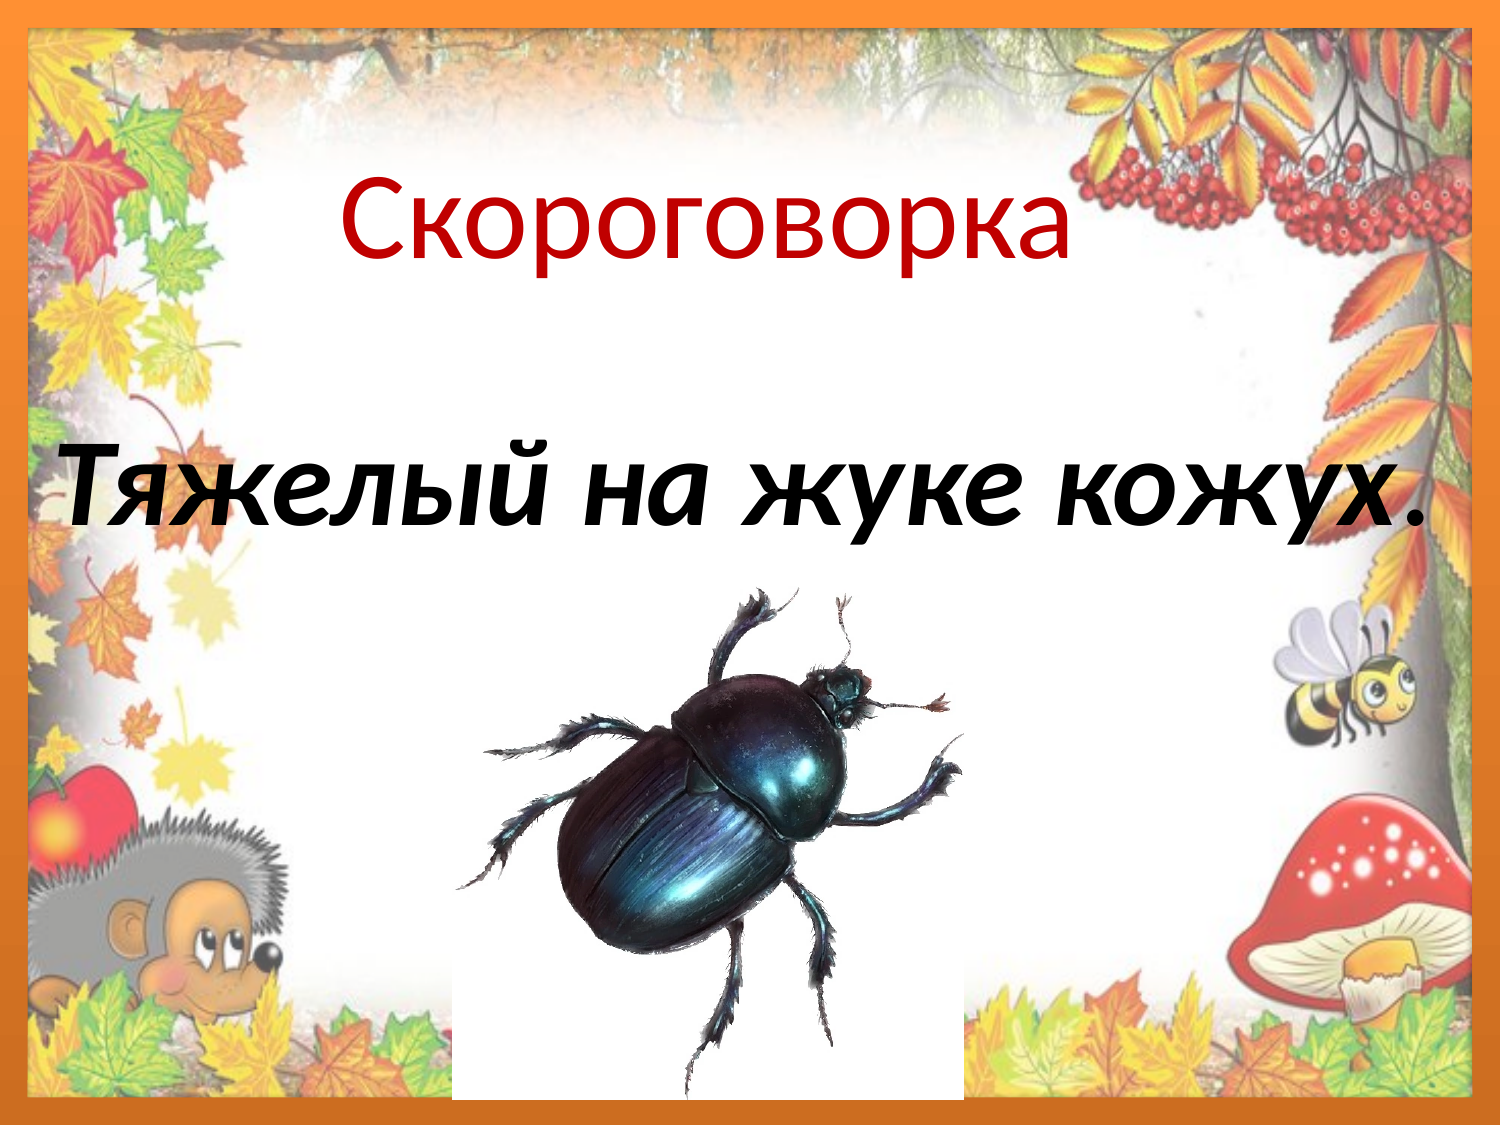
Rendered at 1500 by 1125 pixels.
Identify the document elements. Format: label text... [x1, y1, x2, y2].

picture [452, 585, 964, 1100]
text_box [0, 0, 1500, 1125]
text_box Скороговорка [325, 126, 1092, 292]
text_box Тяжелый на жуке кожух. [38, 380, 1448, 561]
